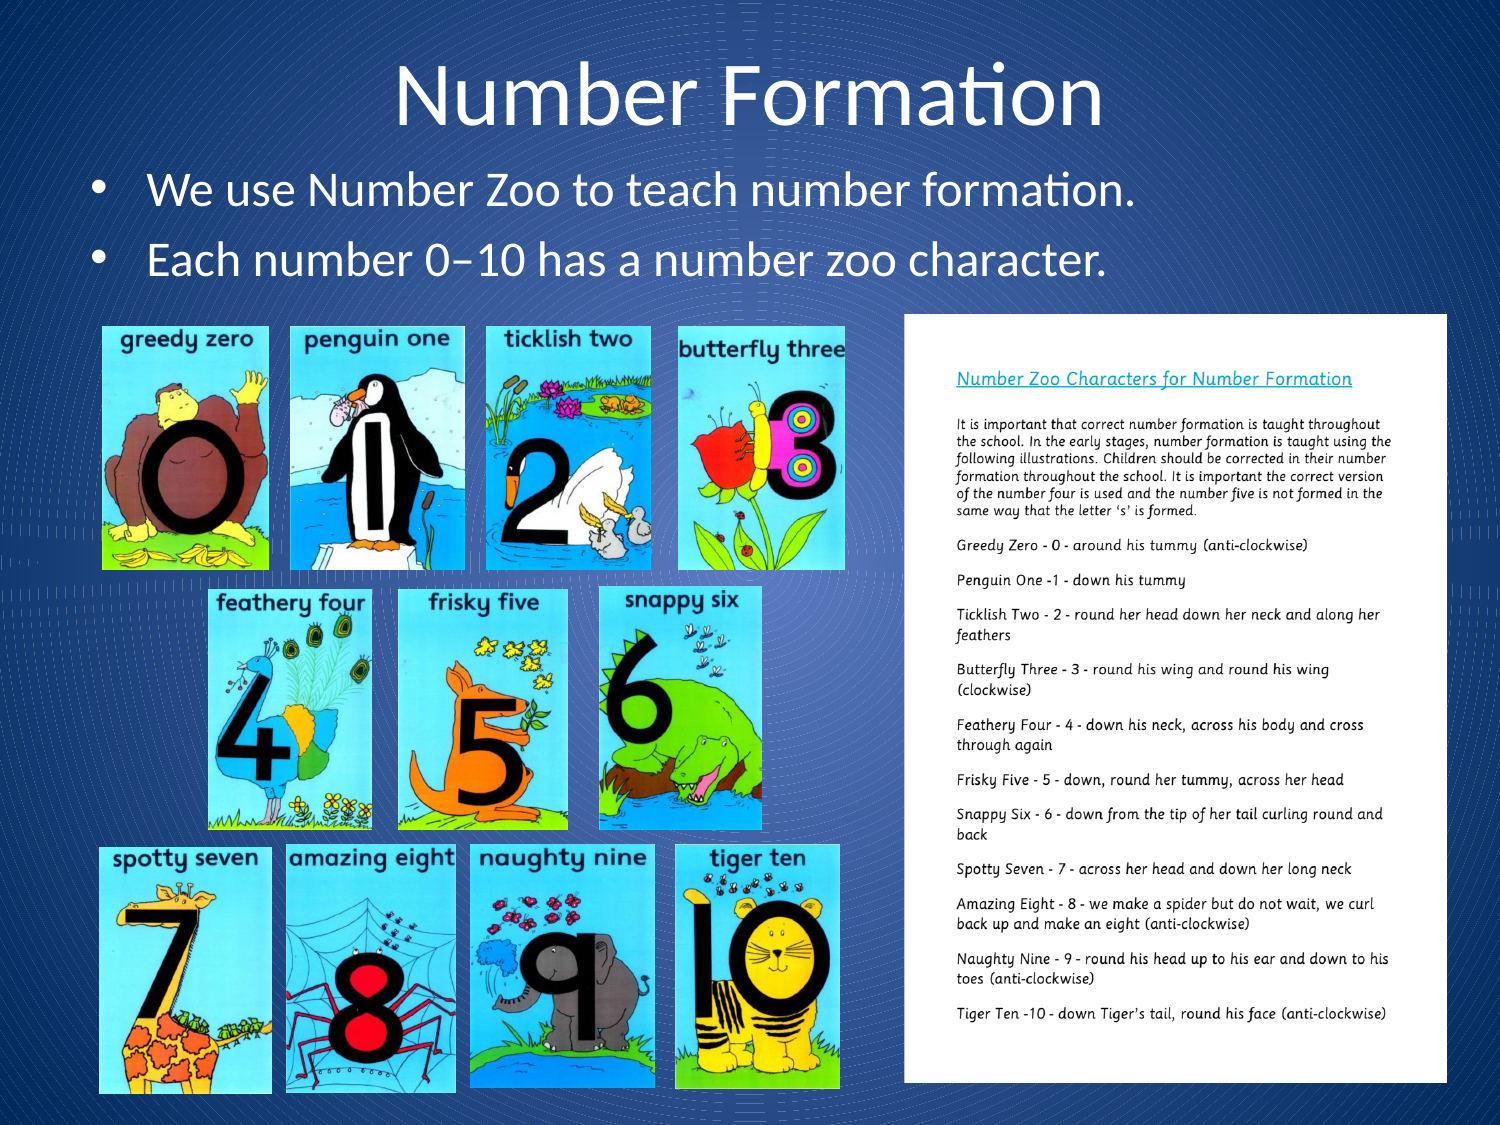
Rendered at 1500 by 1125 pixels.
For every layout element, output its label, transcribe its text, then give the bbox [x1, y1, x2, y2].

picture [422, 491, 434, 512]
picture [208, 588, 372, 830]
picture [398, 588, 568, 830]
picture [102, 326, 269, 571]
picture [904, 314, 1448, 1083]
picture [486, 326, 651, 445]
picture [675, 843, 841, 1090]
picture [678, 326, 845, 571]
picture [318, 512, 328, 521]
list We use Number Zoo to teach number formation. Each number 0–10 has a number zoo character. [75, 149, 1425, 892]
picture [316, 495, 342, 506]
picture [289, 326, 466, 571]
picture [286, 843, 456, 1094]
picture [599, 585, 762, 818]
picture [554, 393, 651, 419]
title Number Formation [75, 0, 1425, 149]
picture [470, 843, 655, 1088]
picture [501, 438, 651, 561]
picture [99, 846, 273, 1095]
